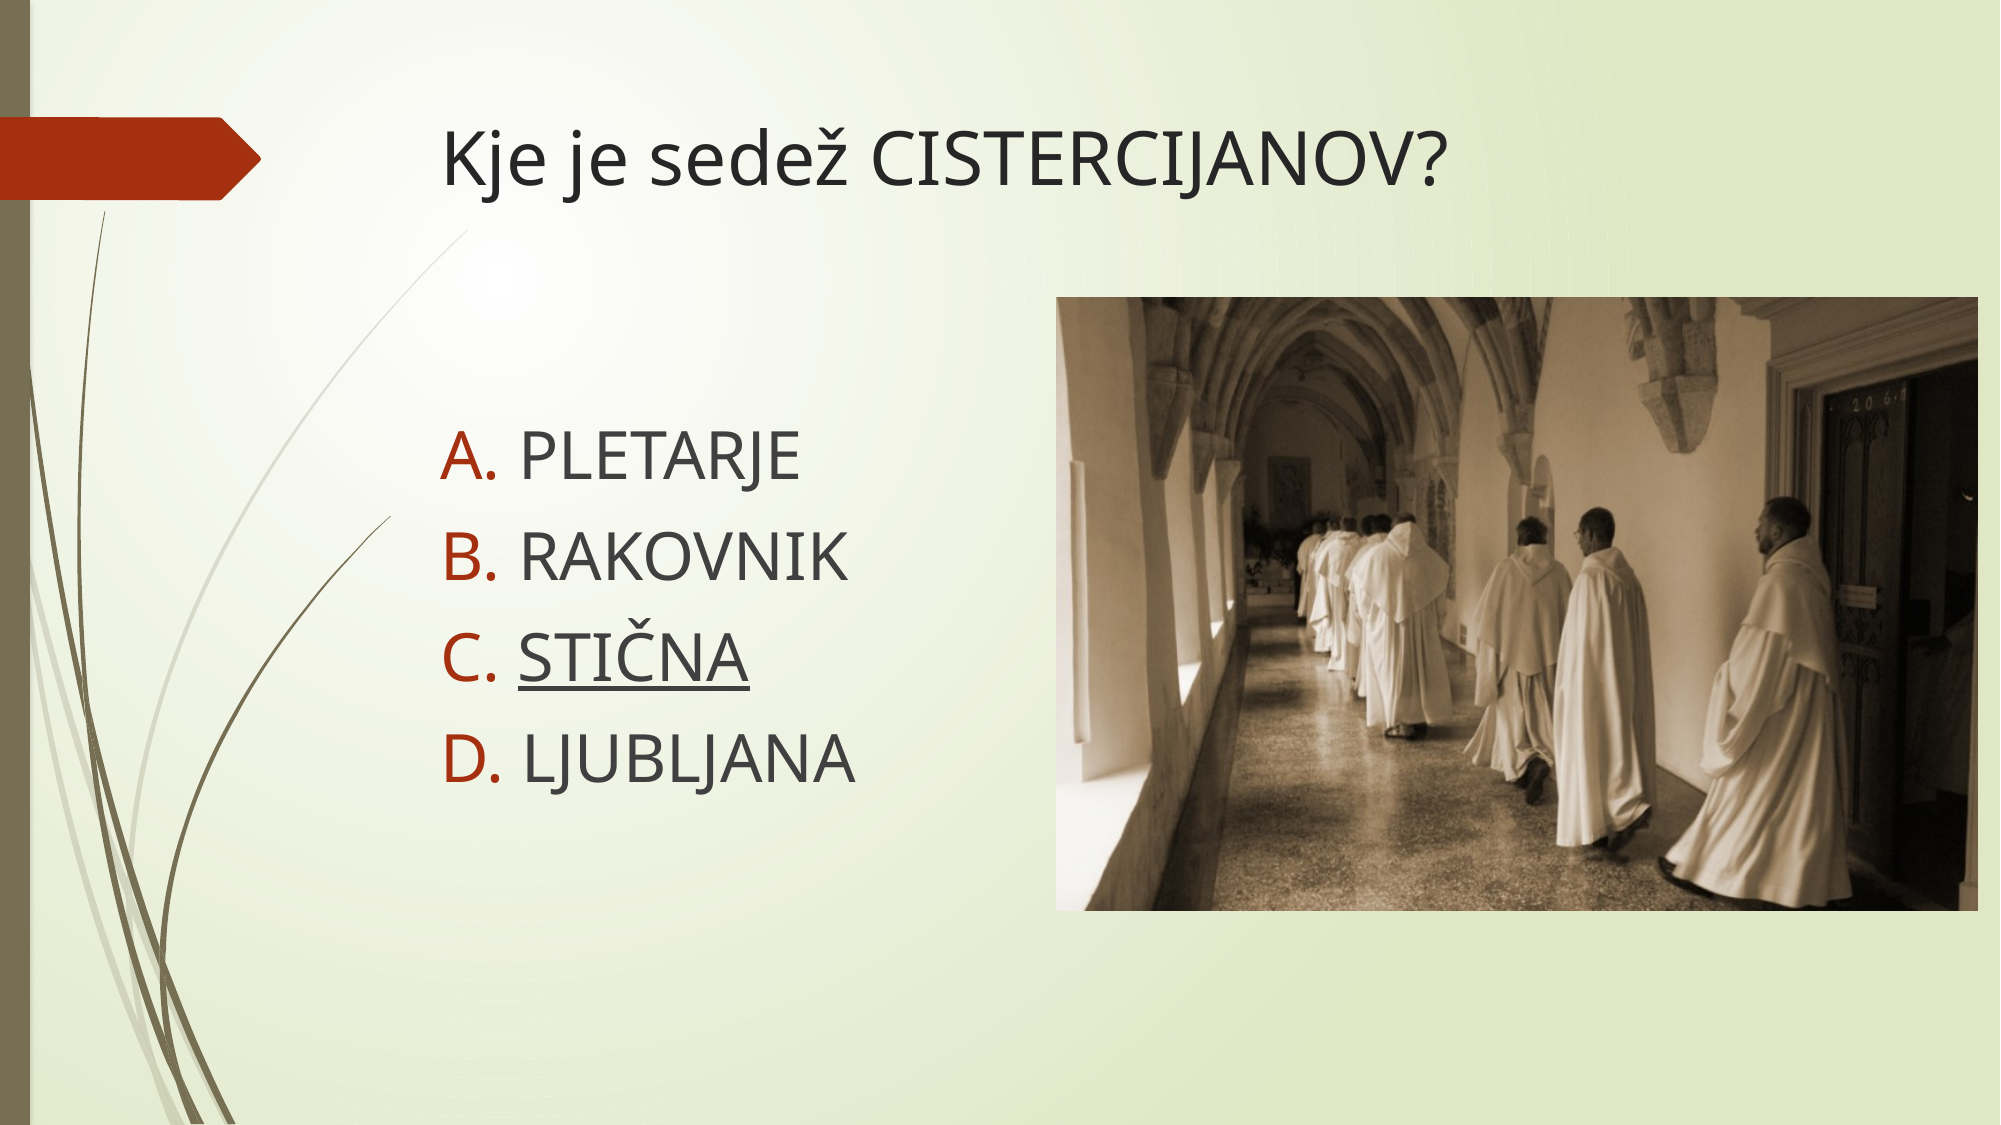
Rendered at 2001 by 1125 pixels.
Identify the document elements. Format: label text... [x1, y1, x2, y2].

picture [1056, 297, 1978, 912]
list PLETARJE RAKOVNIK STIČNA LJUBLJANA [425, 405, 1051, 826]
title Kje je sedež CISTERCIJANOV? [425, 102, 1888, 313]
